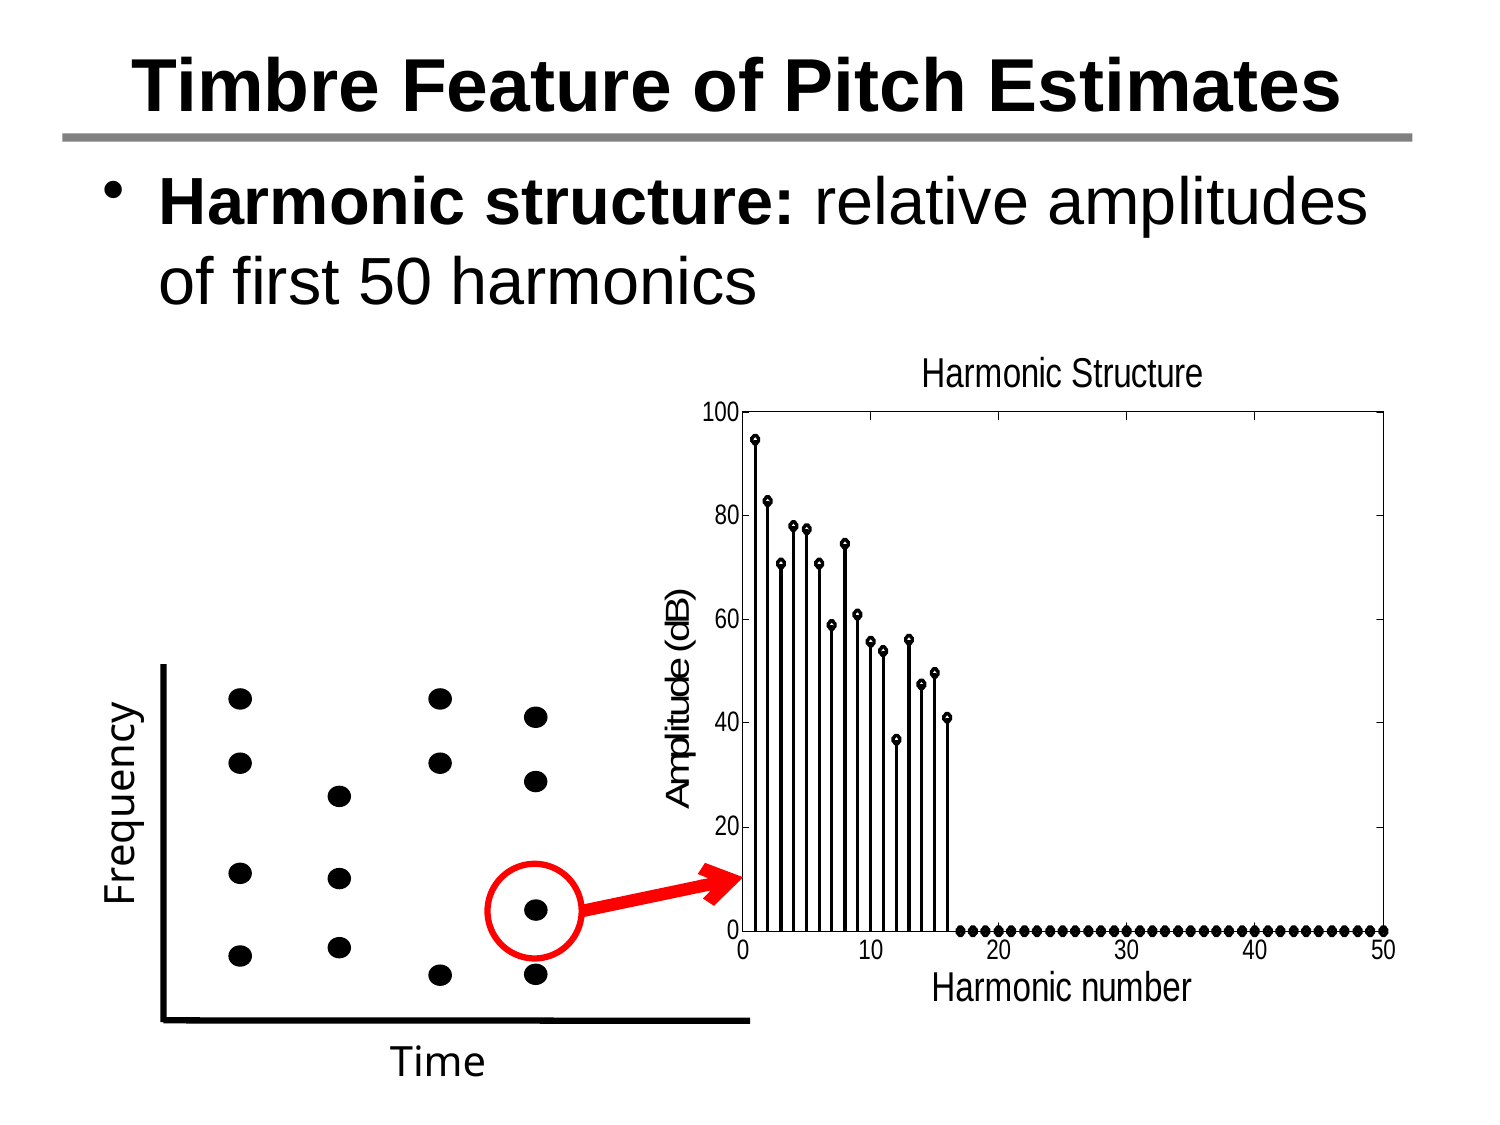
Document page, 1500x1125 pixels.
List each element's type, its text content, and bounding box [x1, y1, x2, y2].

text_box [84, 663, 751, 1093]
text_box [487, 349, 1463, 1013]
title Timbre Feature of Pitch Estimates [62, 0, 1413, 163]
list Harmonic structure: relative amplitudes of first 50 harmonics [87, 149, 1438, 376]
